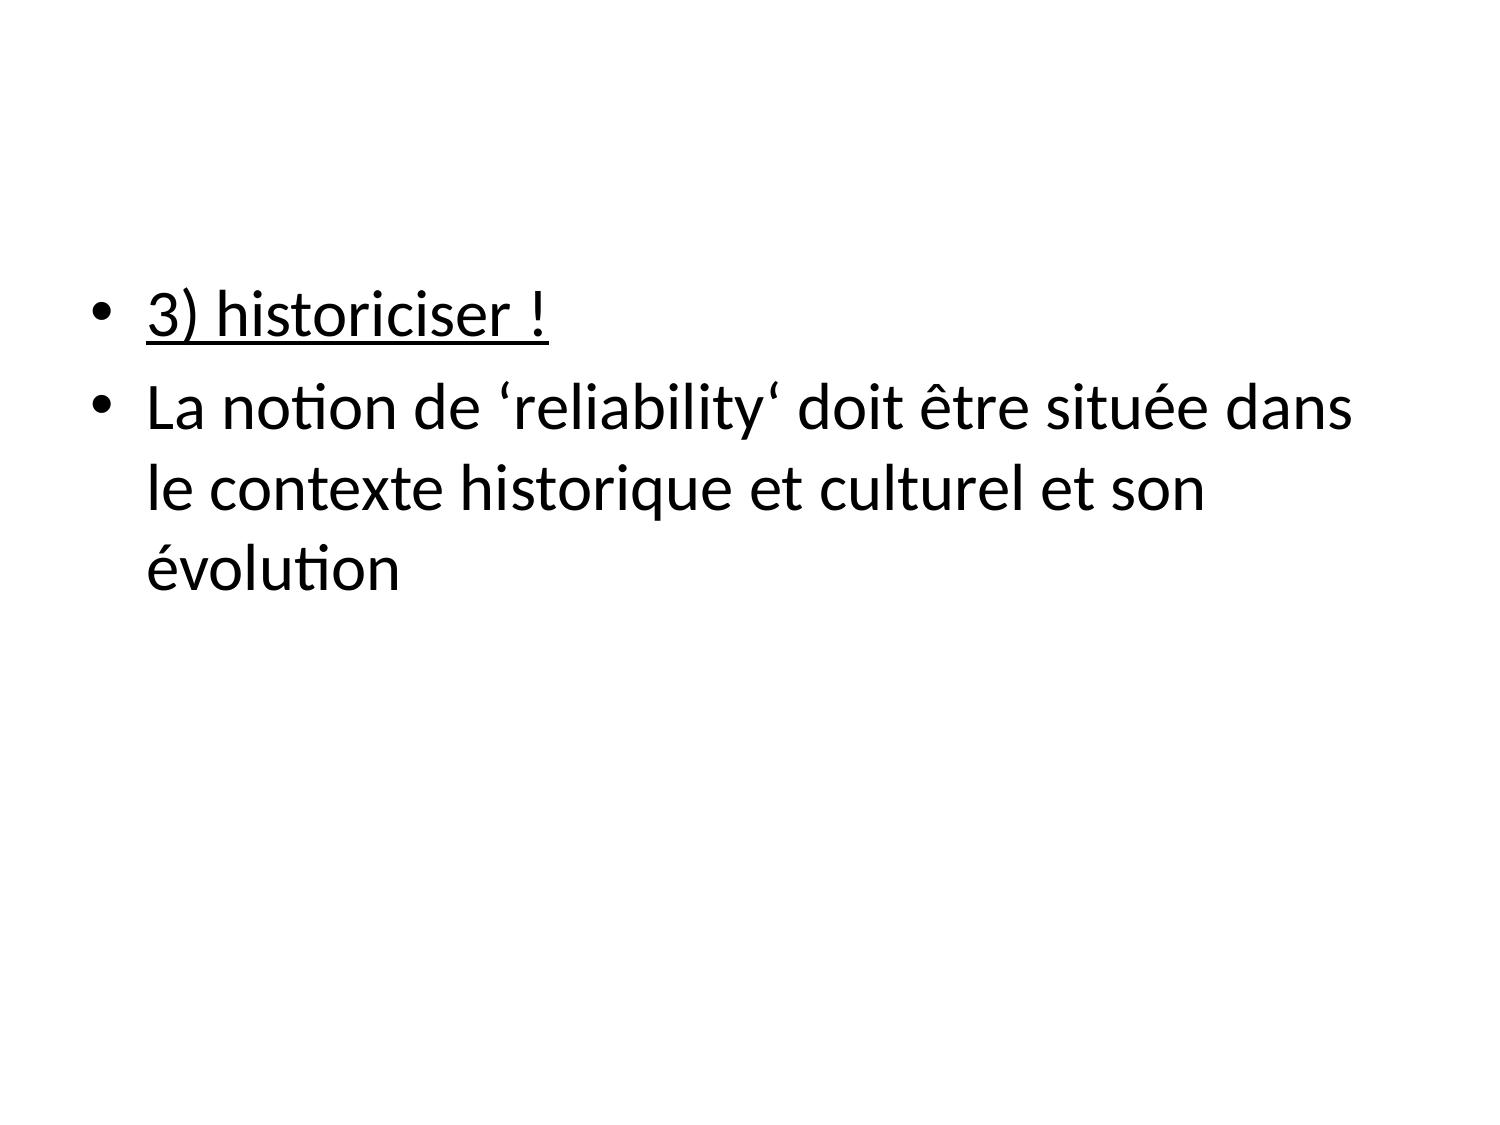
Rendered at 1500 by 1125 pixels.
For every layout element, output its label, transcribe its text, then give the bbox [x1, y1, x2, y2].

list 3) historiciser ! La notion de ‘reliability‘ doit être située dans le contexte historique et culturel et son évolution [75, 262, 1425, 1005]
